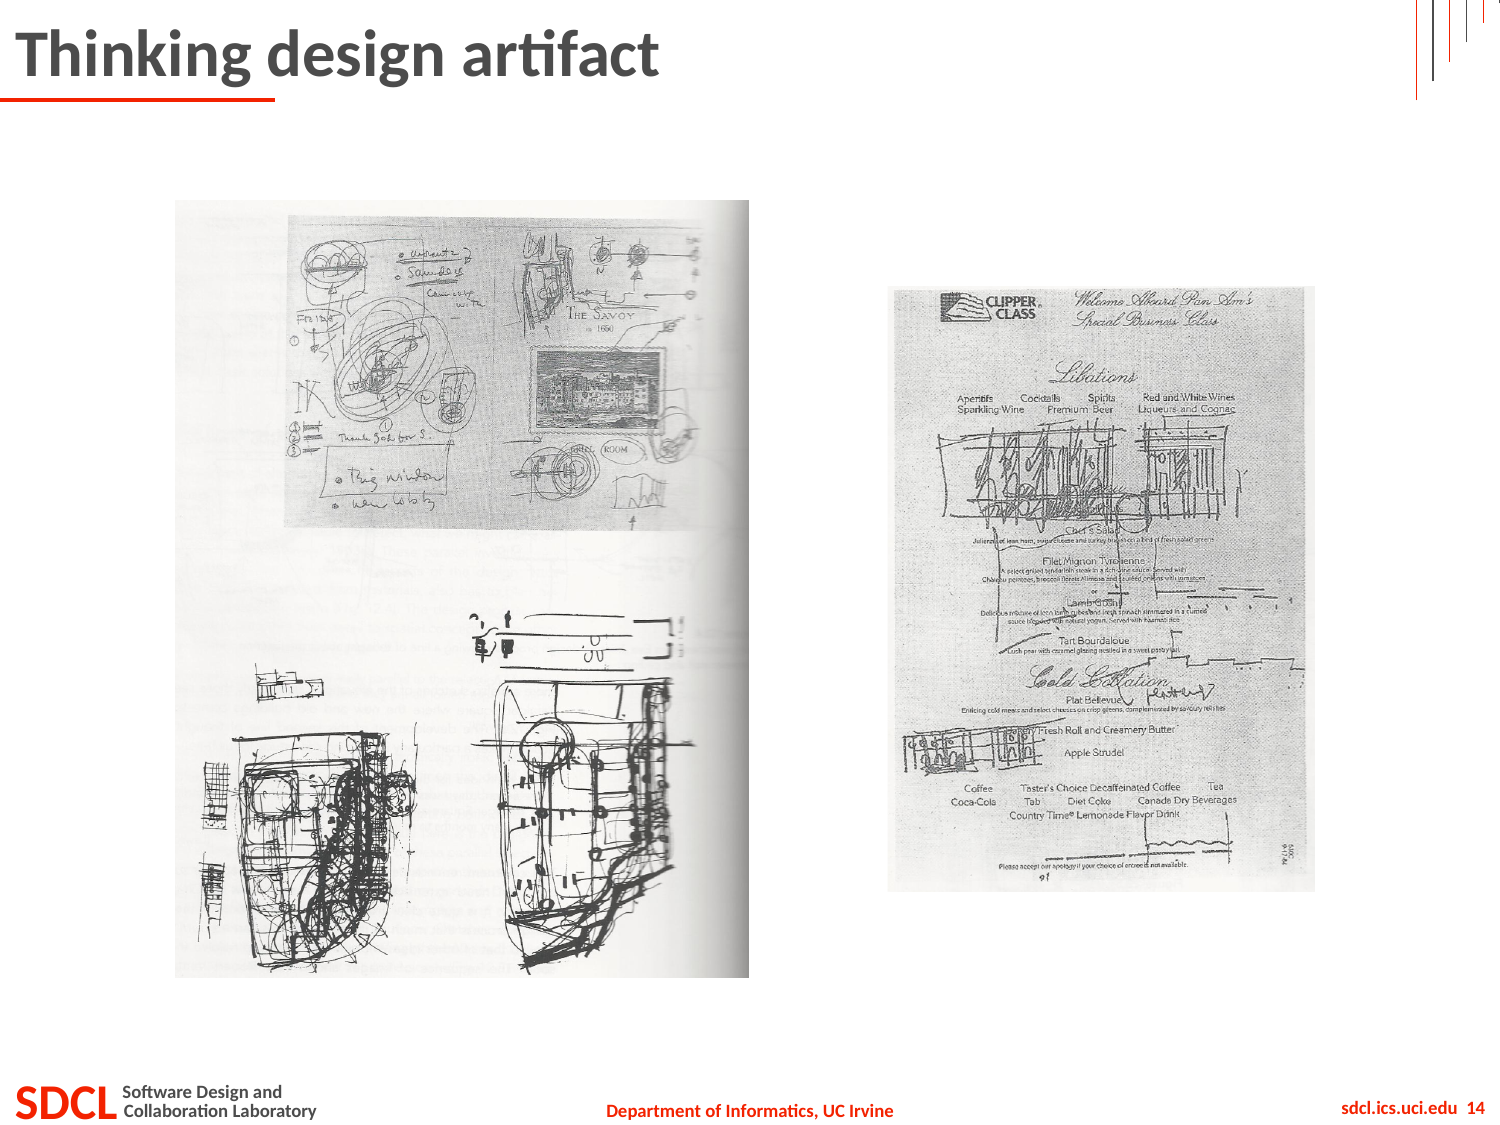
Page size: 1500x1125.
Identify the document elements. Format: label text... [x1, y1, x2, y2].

title Thinking design artifact [0, 0, 1350, 100]
picture [887, 285, 1316, 892]
picture [174, 199, 749, 978]
